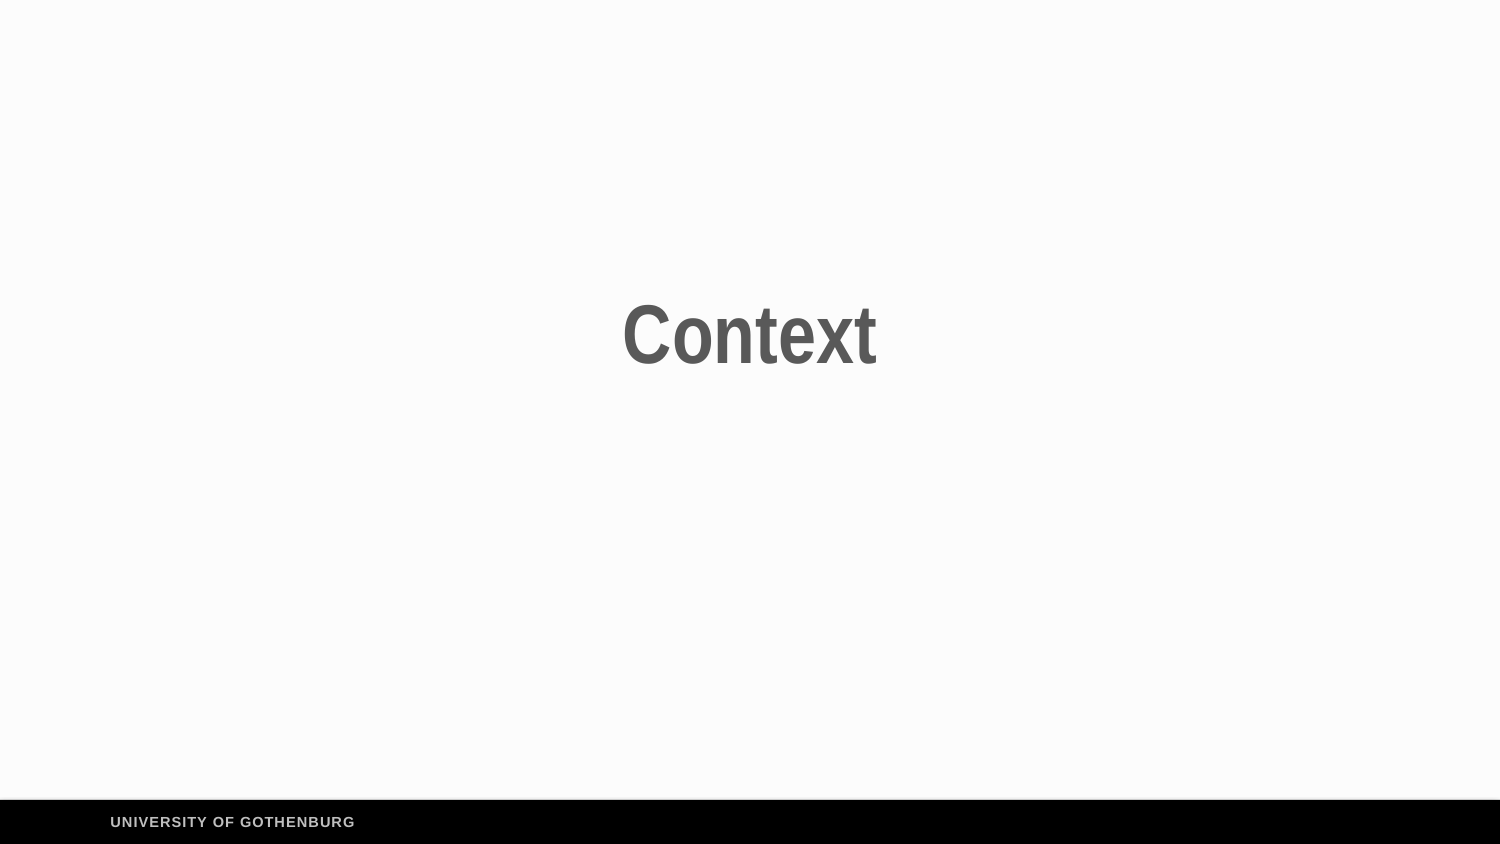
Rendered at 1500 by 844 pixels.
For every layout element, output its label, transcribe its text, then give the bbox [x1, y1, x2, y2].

title Context [88, 280, 1412, 378]
